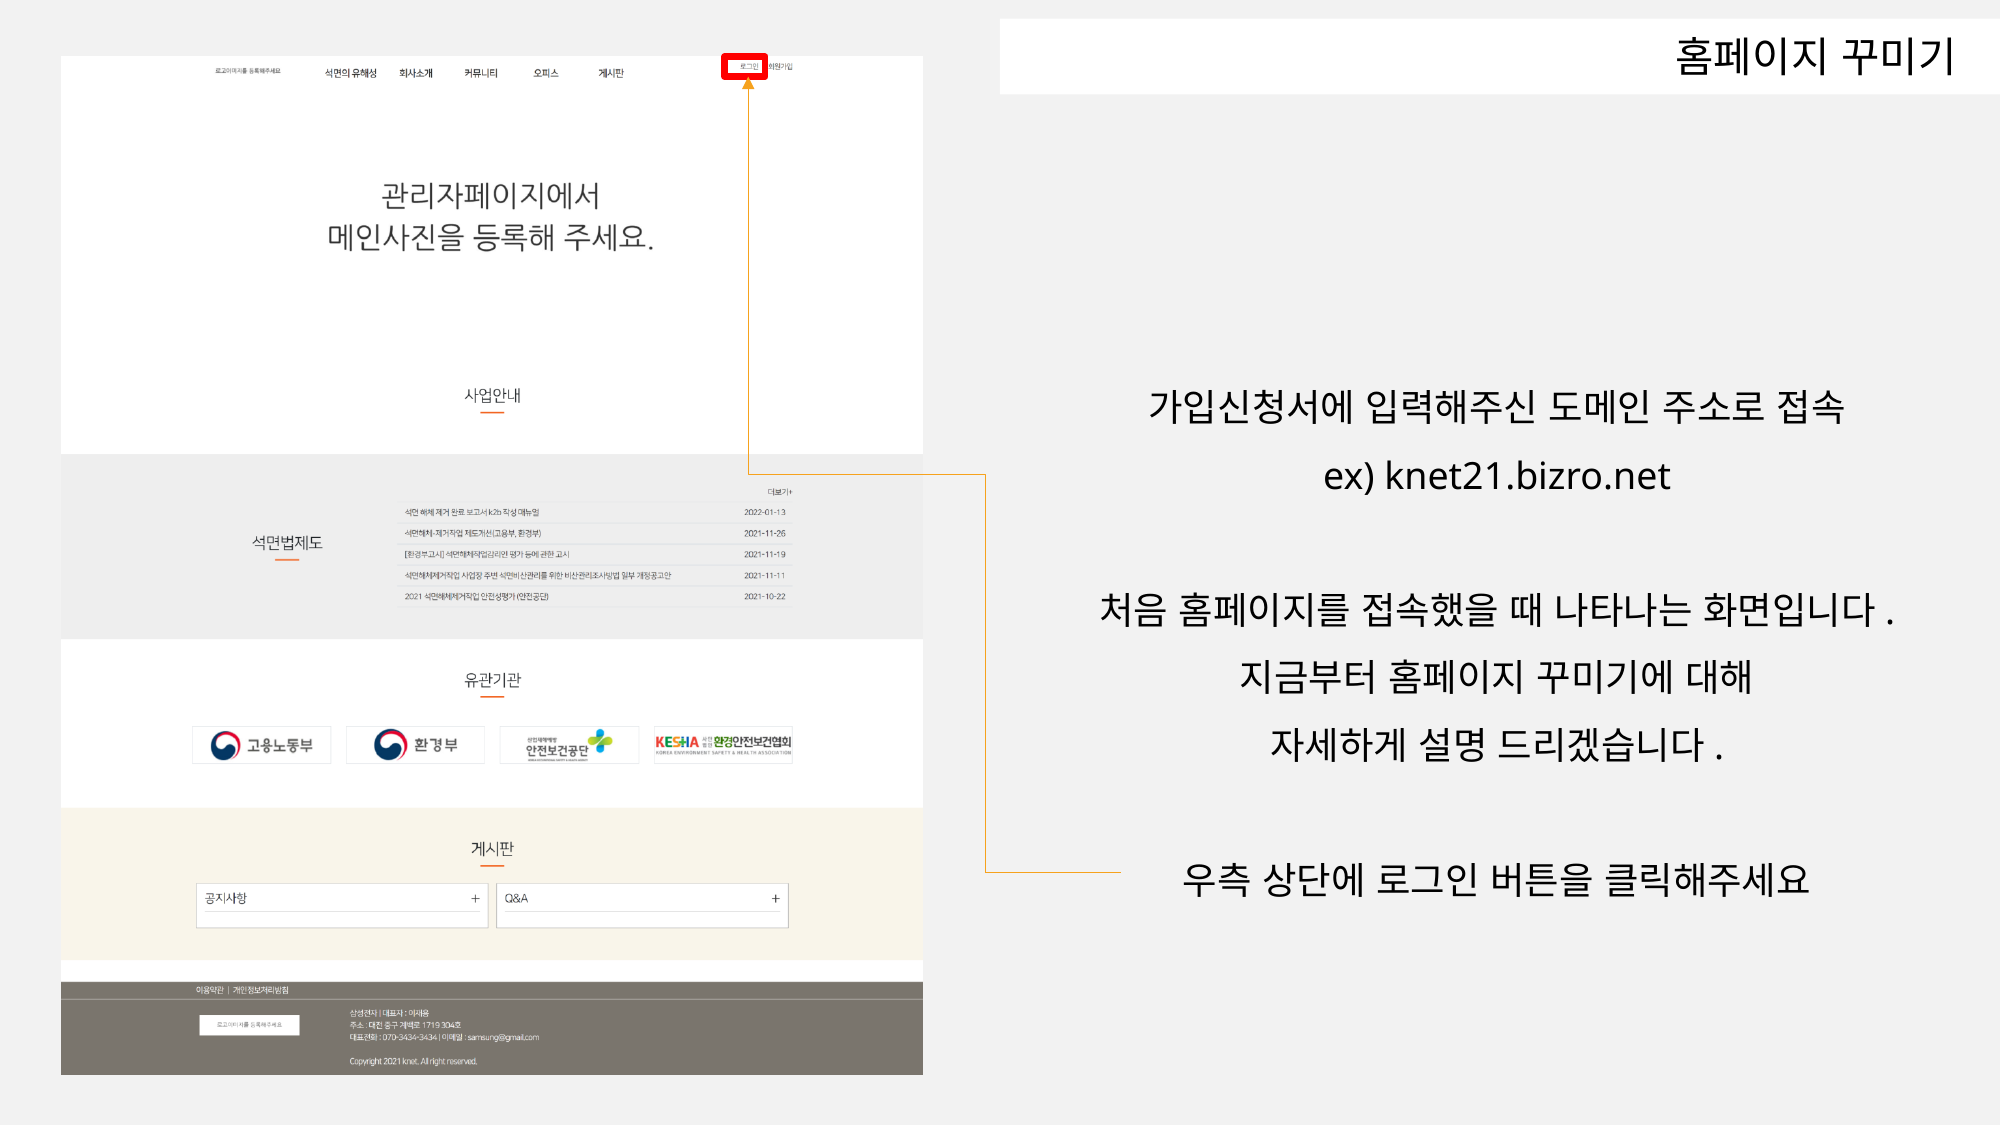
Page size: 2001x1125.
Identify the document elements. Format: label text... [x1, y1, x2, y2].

text_box 가입신청서에 입력해주신 도메인 주소로 접속 ex) knet21.bizro.net 처음 홈페이지를 접속했을 때 나타나는 화면입니다. 지금부터 홈페이지 꾸미기에 대해 자세하게 설명 드리겠습니다. 우측 상단에 로그인 버튼을 클릭해주세요 [1084, 354, 1910, 910]
text_box 홈페이지 꾸미기 [1660, 23, 1972, 89]
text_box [468, 356, 1265, 594]
picture [61, 56, 923, 1075]
text_box [999, 18, 2000, 95]
